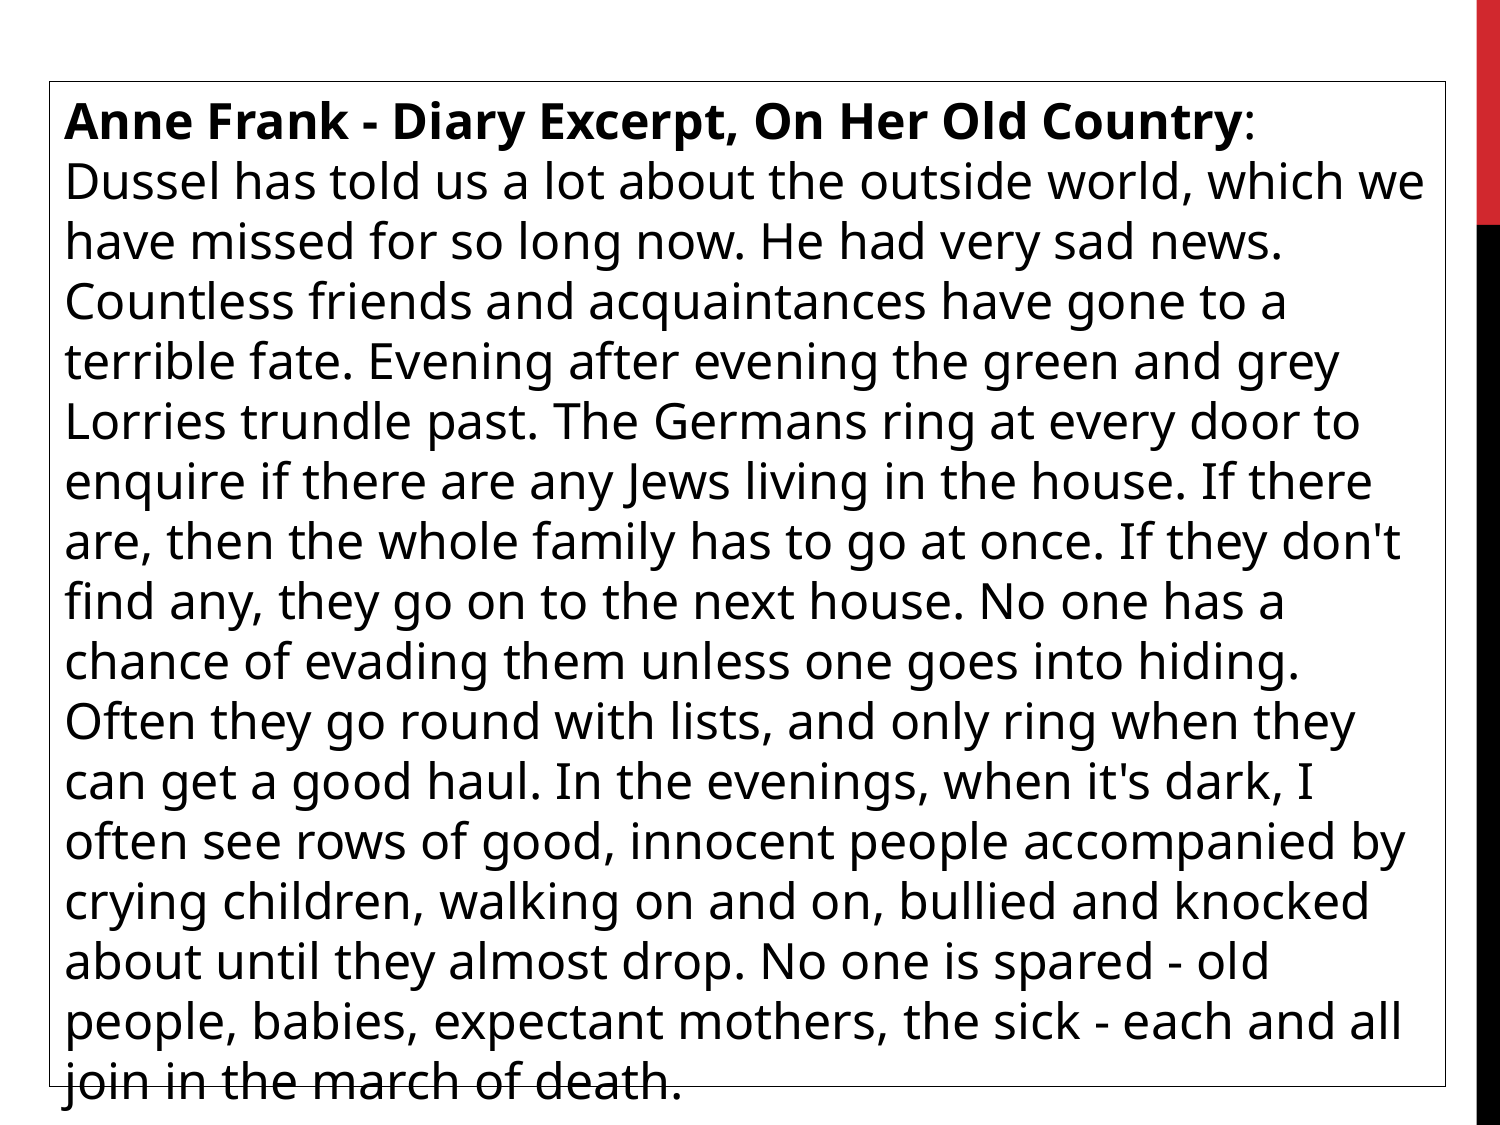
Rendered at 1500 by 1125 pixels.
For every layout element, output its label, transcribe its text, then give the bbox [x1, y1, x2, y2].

text_box Anne Frank - Diary Excerpt, On Her Old Country: Dussel has told us a lot about the outside world, which we have missed for so long now. He had very sad news. Countless friends and acquaintances have gone to a terrible fate. Evening after evening the green and grey Lorries trundle past. The Germans ring at every door to enquire if there are any Jews living in the house. If there are, then the whole family has to go at once. If they don't find any, they go on to the next house. No one has a chance of evading them unless one goes into hiding. Often they go round with lists, and only ring when they can get a good haul. In the evenings, when it's dark, I often see rows of good, innocent people accompanied by crying children, walking on and on, bullied and knocked about until they almost drop. No one is spared - old people, babies, expectant mothers, the sick - each and all join in the march of death. [49, 81, 1446, 1087]
